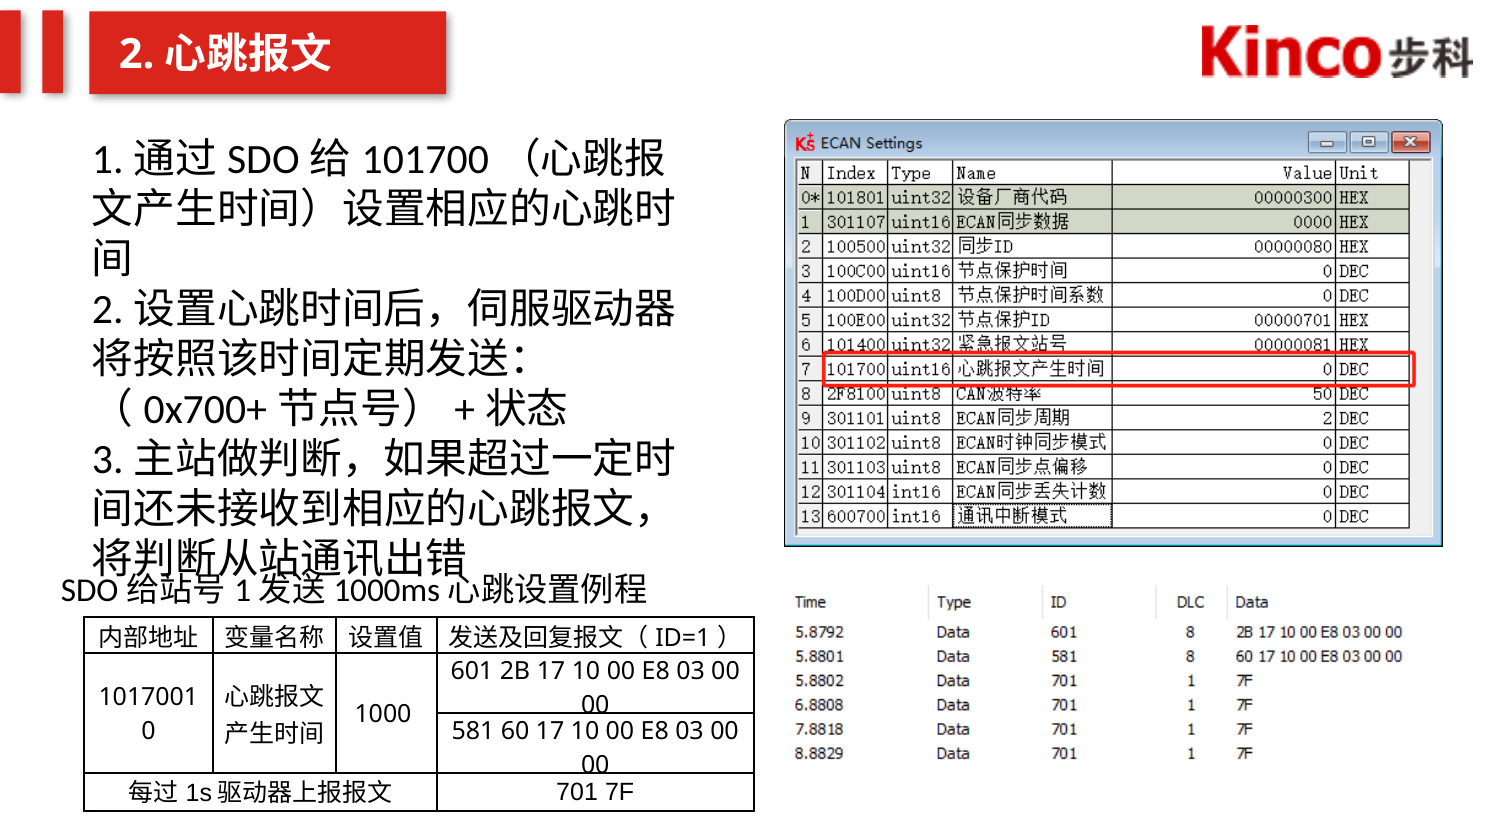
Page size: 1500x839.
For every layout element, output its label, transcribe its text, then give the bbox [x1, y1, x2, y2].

table_header 发送及回复报文（ID=1） [438, 618, 753, 652]
table_cell 每过1s驱动器上报报文 [85, 774, 436, 810]
text_box [0, 9, 22, 94]
table_header 变量名称 [214, 618, 335, 652]
table_header 内部地址 [85, 618, 212, 652]
table_cell 701 7F [438, 774, 753, 810]
text_box SDO给站号1发送1000ms心跳设置例程 [46, 560, 663, 616]
text_box 1.通过SDO给101700（心跳报文产生时间）设置相应的心跳时间 2.设置心跳时间后，伺服驱动器将按照该时间定期发送： （0x700+节点号）+状态 3.主站做判断，如果超过一定时间还未接收到相应的心跳报文，将判断从站通讯出错 [77, 124, 723, 589]
table_cell 601 2B 17 10 00 E8 03 00 00 [438, 654, 753, 712]
picture [790, 585, 1443, 772]
table_cell 心跳报文产生时间 [214, 654, 335, 772]
text_box [88, 10, 447, 95]
picture [1201, 25, 1473, 78]
text_box [41, 9, 64, 94]
table_cell 581 60 17 10 00 E8 03 00 00 [438, 714, 753, 772]
picture [784, 119, 1443, 547]
table_cell 10170010 [85, 654, 212, 772]
text_box 2.心跳报文 [104, 19, 493, 85]
table_cell 1000 [337, 654, 436, 772]
table_header 设置值 [337, 618, 436, 652]
